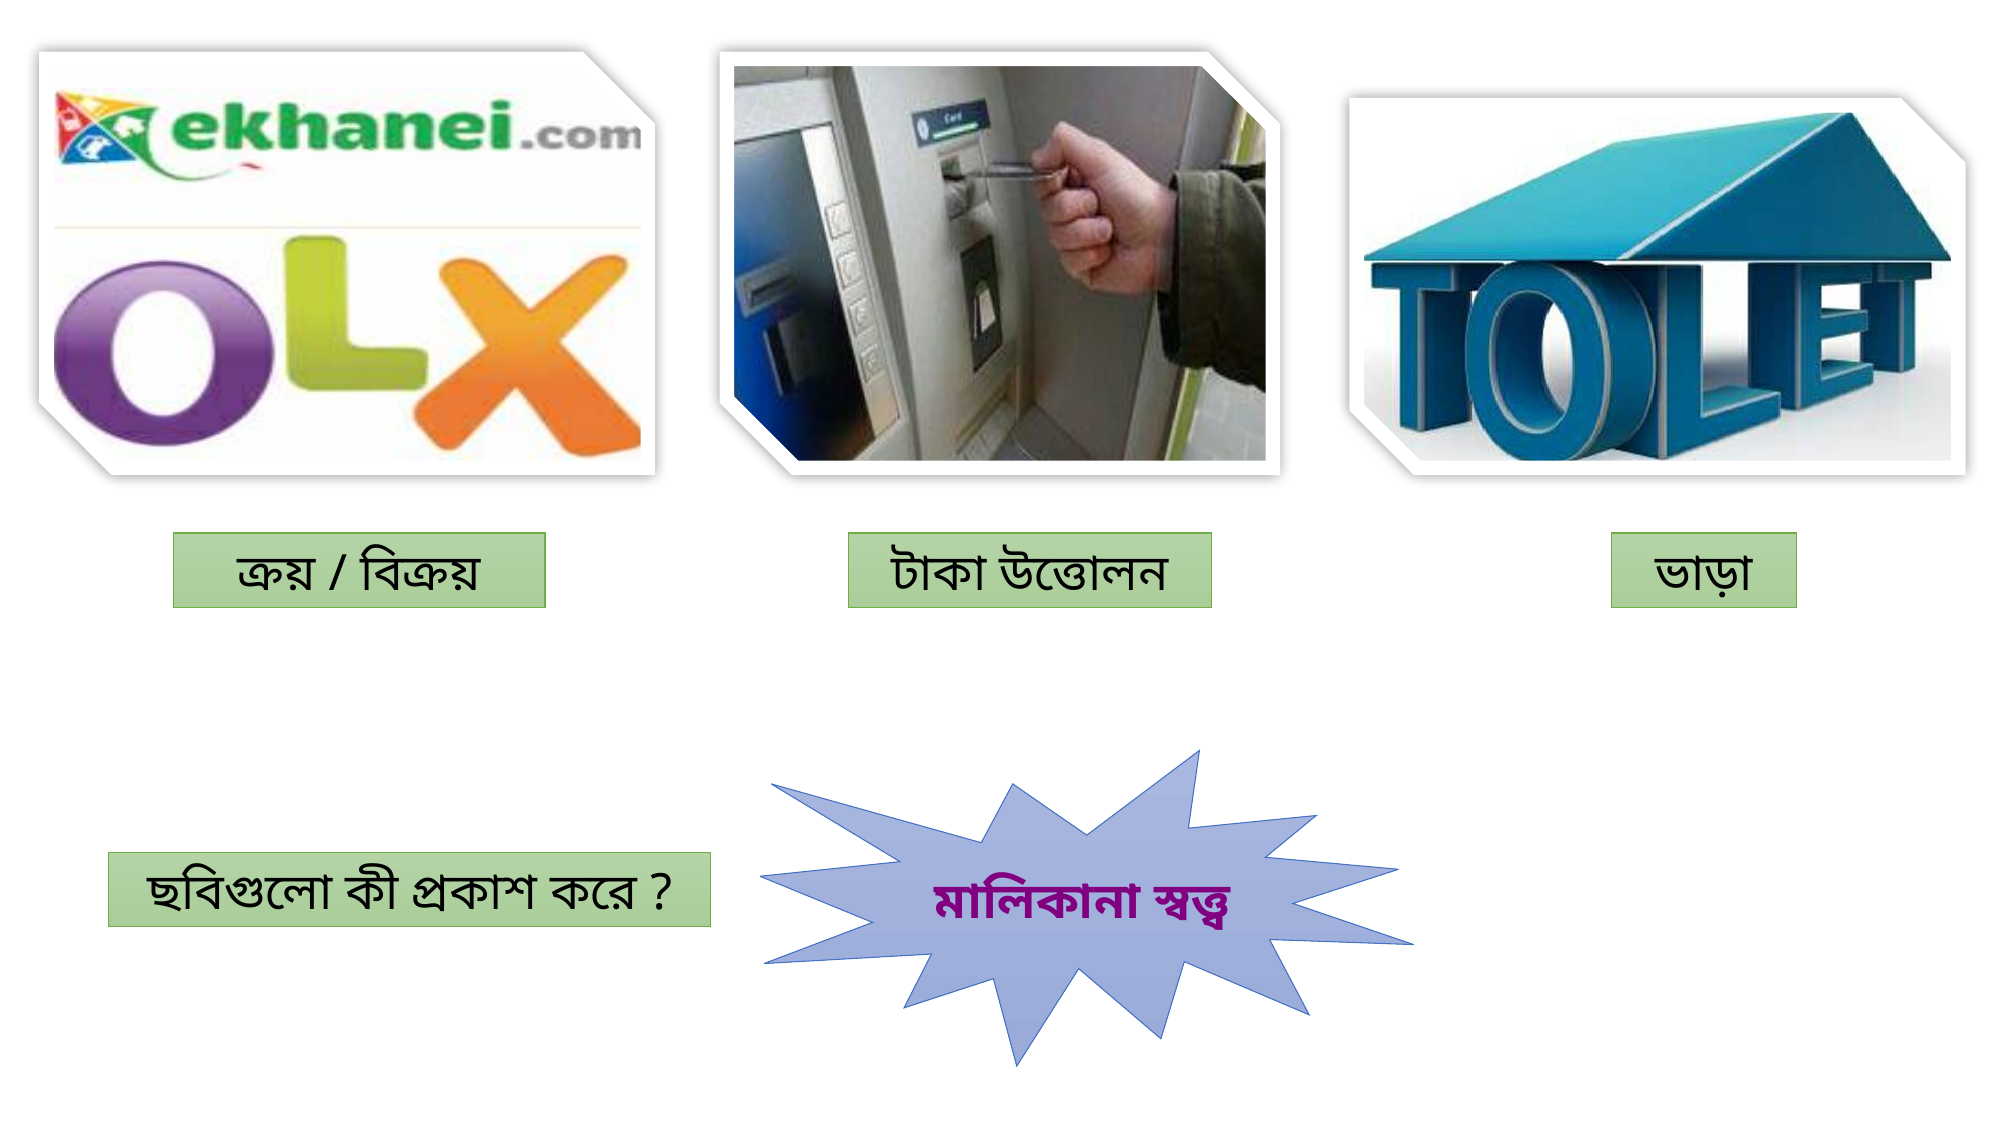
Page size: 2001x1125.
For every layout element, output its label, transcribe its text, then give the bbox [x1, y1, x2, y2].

text_box ভাড়া [1611, 532, 1797, 608]
picture [726, 58, 1273, 468]
text_box ক্রয় / বিক্রয় [173, 532, 546, 608]
picture [46, 58, 648, 468]
text_box টাকা উত্তোলন [848, 532, 1212, 608]
text_box ছবিগুলো কী প্রকাশ করে ? [108, 852, 711, 927]
picture [1356, 105, 1959, 468]
text_box মালিকানা স্বত্ত্ব [759, 749, 1414, 1068]
